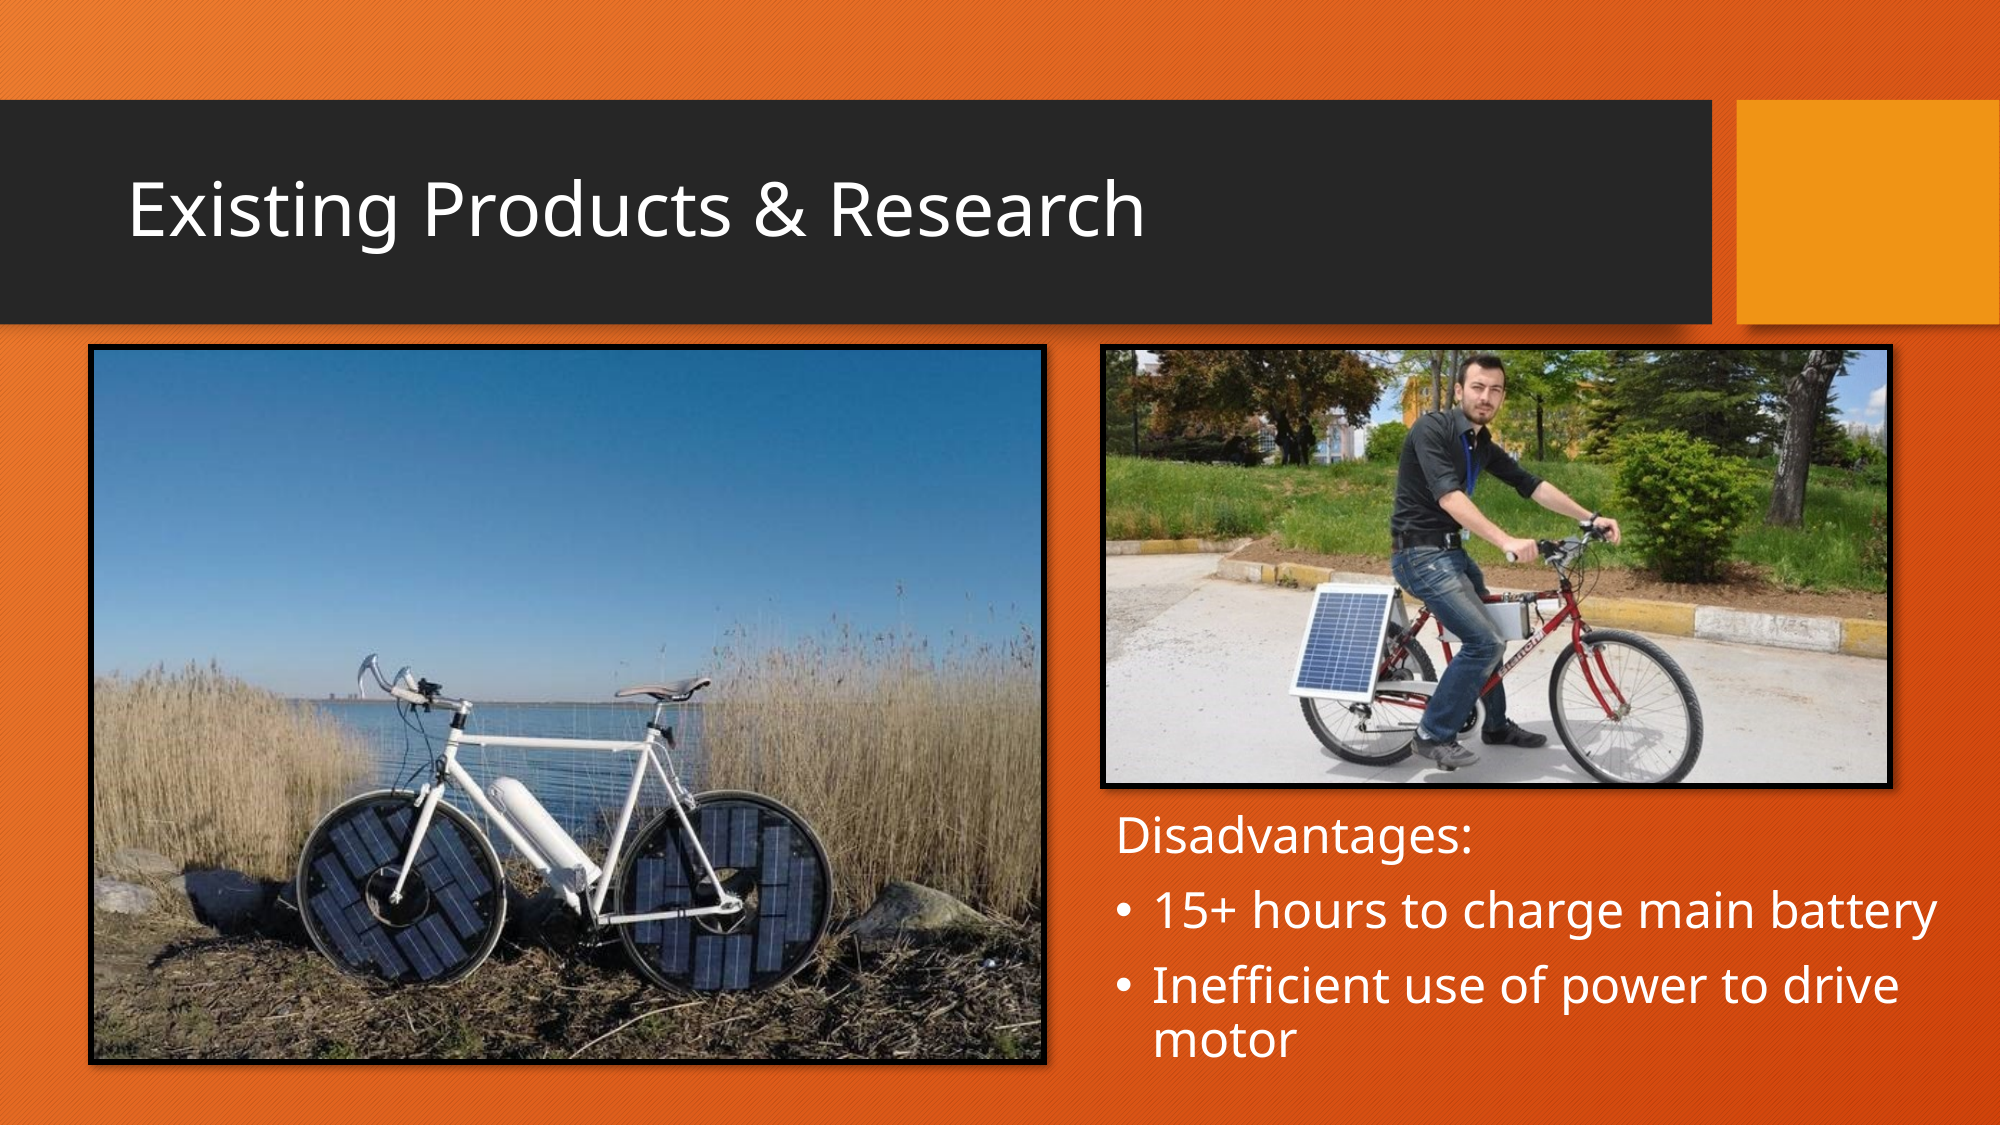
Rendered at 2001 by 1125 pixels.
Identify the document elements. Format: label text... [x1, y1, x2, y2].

title Existing Products & Research [111, 123, 1689, 301]
list Disadvantages: 15+ hours to charge main battery Inefficient use of power to drive motor [1100, 803, 1978, 1125]
picture [1106, 349, 1888, 784]
picture [93, 349, 1042, 1059]
picture [0, 325, 1713, 376]
picture [1736, 325, 2000, 347]
